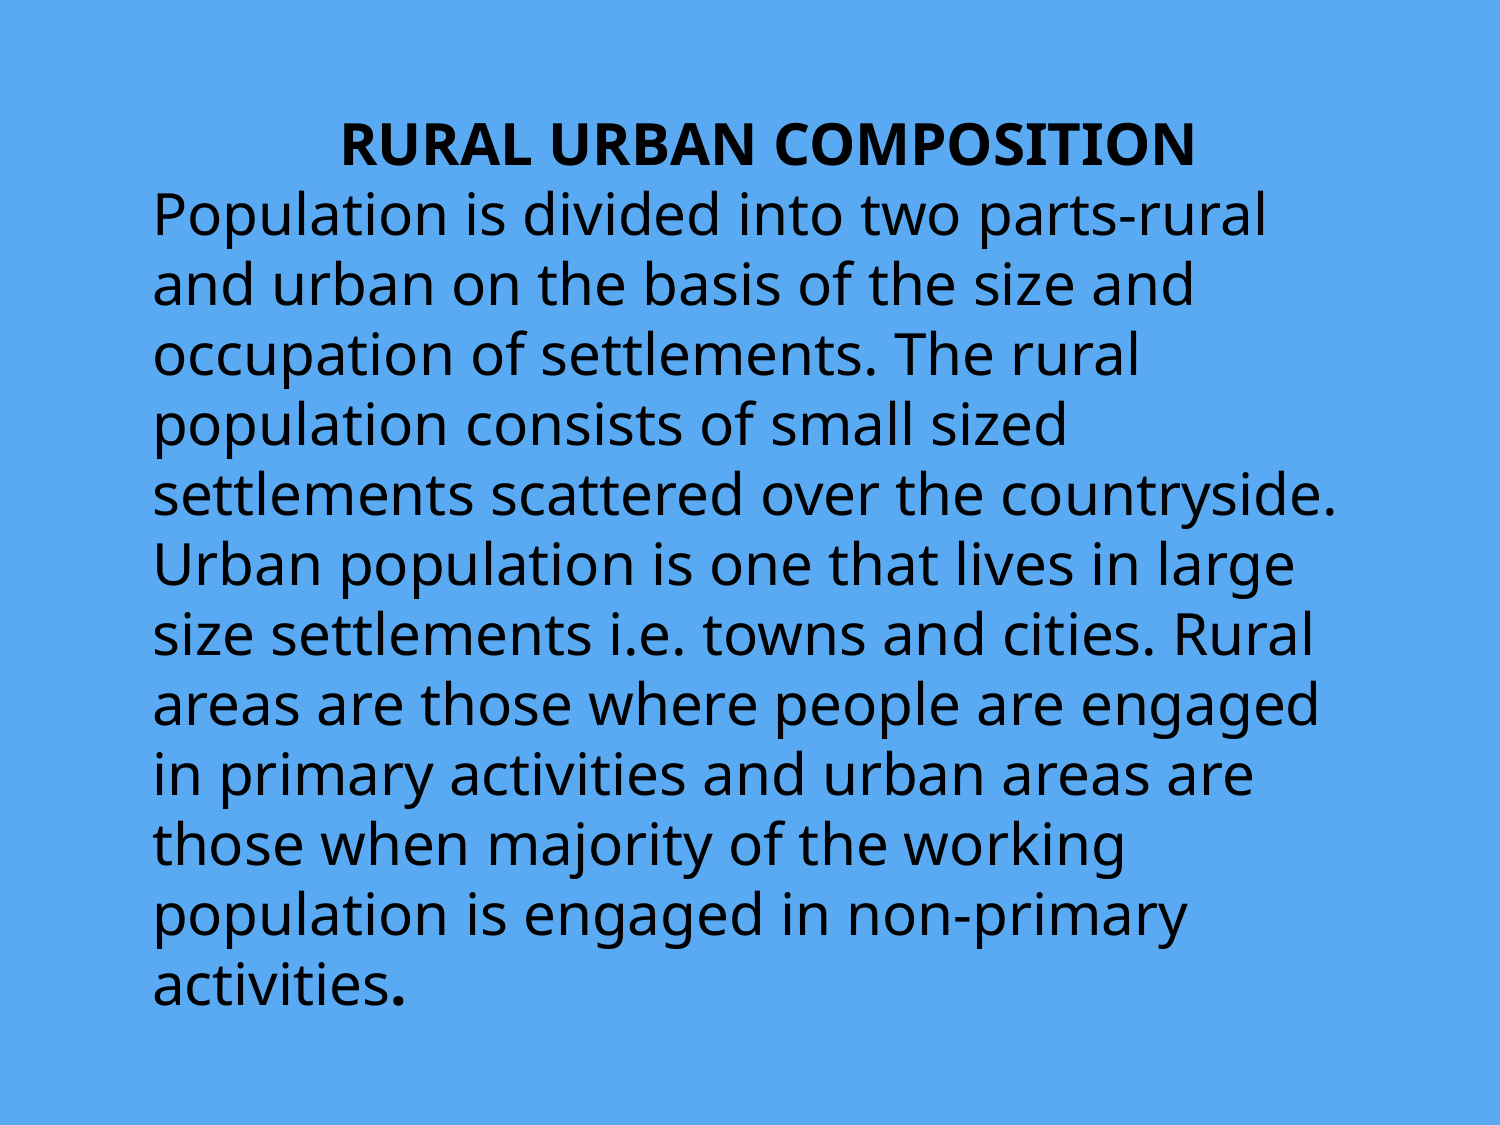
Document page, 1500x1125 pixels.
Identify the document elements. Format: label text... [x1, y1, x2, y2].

text_box RURAL URBAN COMPOSITION Population is divided into two parts-rural and urban on the basis of the size and occupation of settlements. The rural population consists of small sized settlements scattered over the countryside. Urban population is one that lives in large size settlements i.e. towns and cities. Rural areas are those where people are engaged in primary activities and urban areas are those when majority of the working population is engaged in non-primary activities. [137, 99, 1400, 1125]
